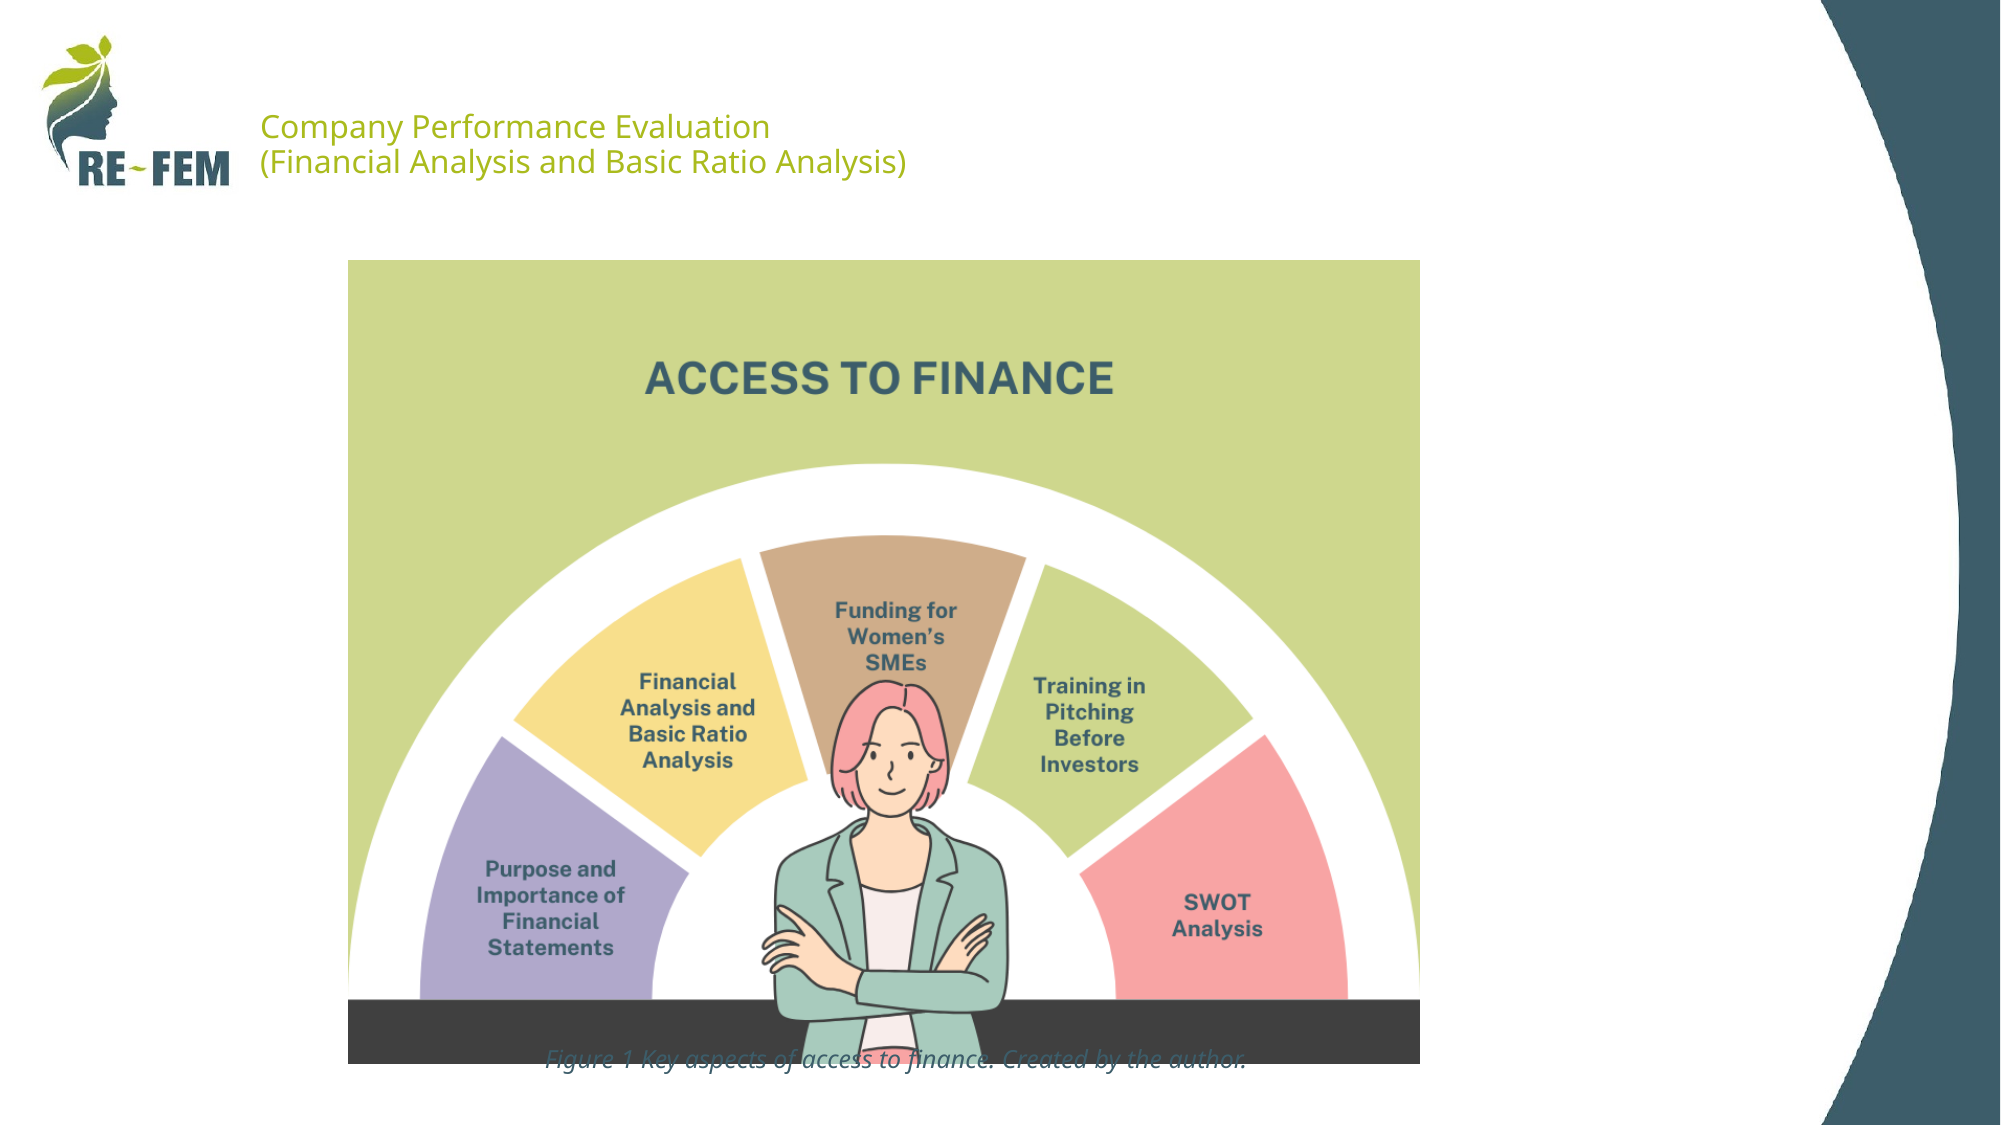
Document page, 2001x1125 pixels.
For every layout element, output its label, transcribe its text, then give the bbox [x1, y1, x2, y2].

title Company Performance Evaluation (Financial Analysis and Basic Ratio Analysis) [244, 103, 1908, 189]
picture [0, 0, 2001, 1125]
list Figure 1 Key aspects of access to finance. Created by the author. [286, 1039, 1499, 1125]
